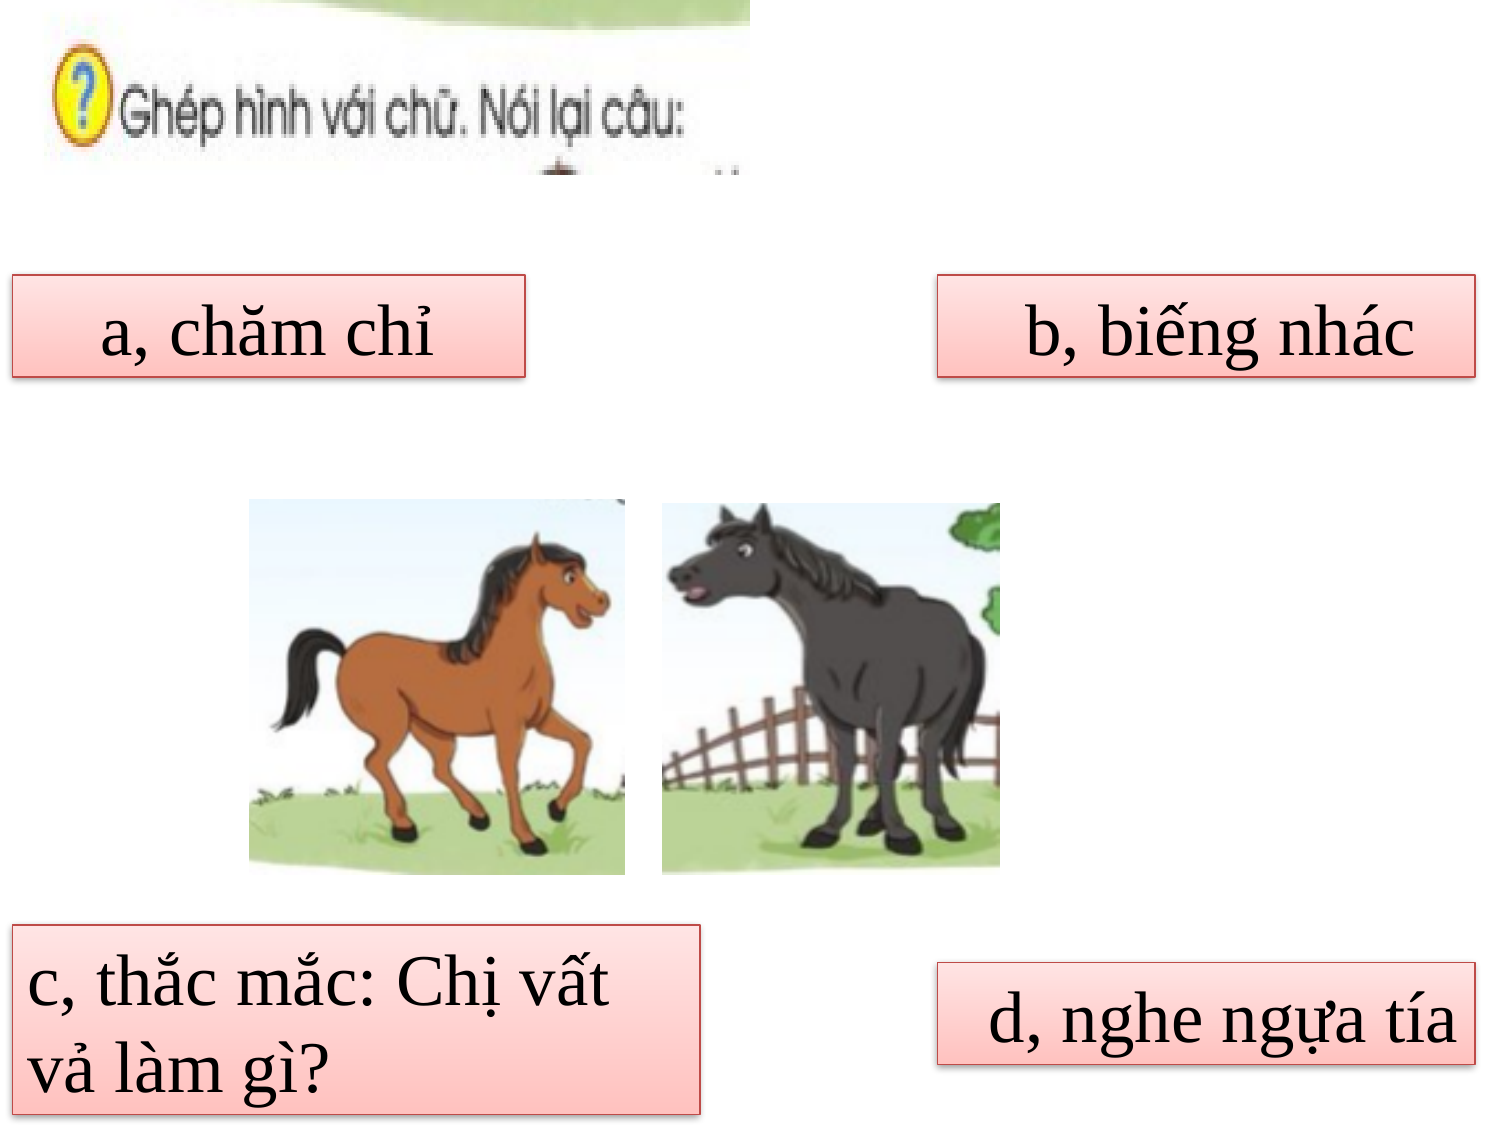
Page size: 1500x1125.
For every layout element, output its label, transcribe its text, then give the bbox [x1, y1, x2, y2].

picture [662, 502, 1001, 876]
text_box d, nghe ngựa tía [937, 962, 1476, 1065]
picture [249, 499, 626, 876]
text_box b, biếng nhác [937, 274, 1476, 378]
picture [0, 0, 751, 176]
text_box c, thắc mắc: Chị vất vả làm gì? [12, 924, 701, 1115]
text_box a, chăm chỉ [12, 274, 526, 378]
